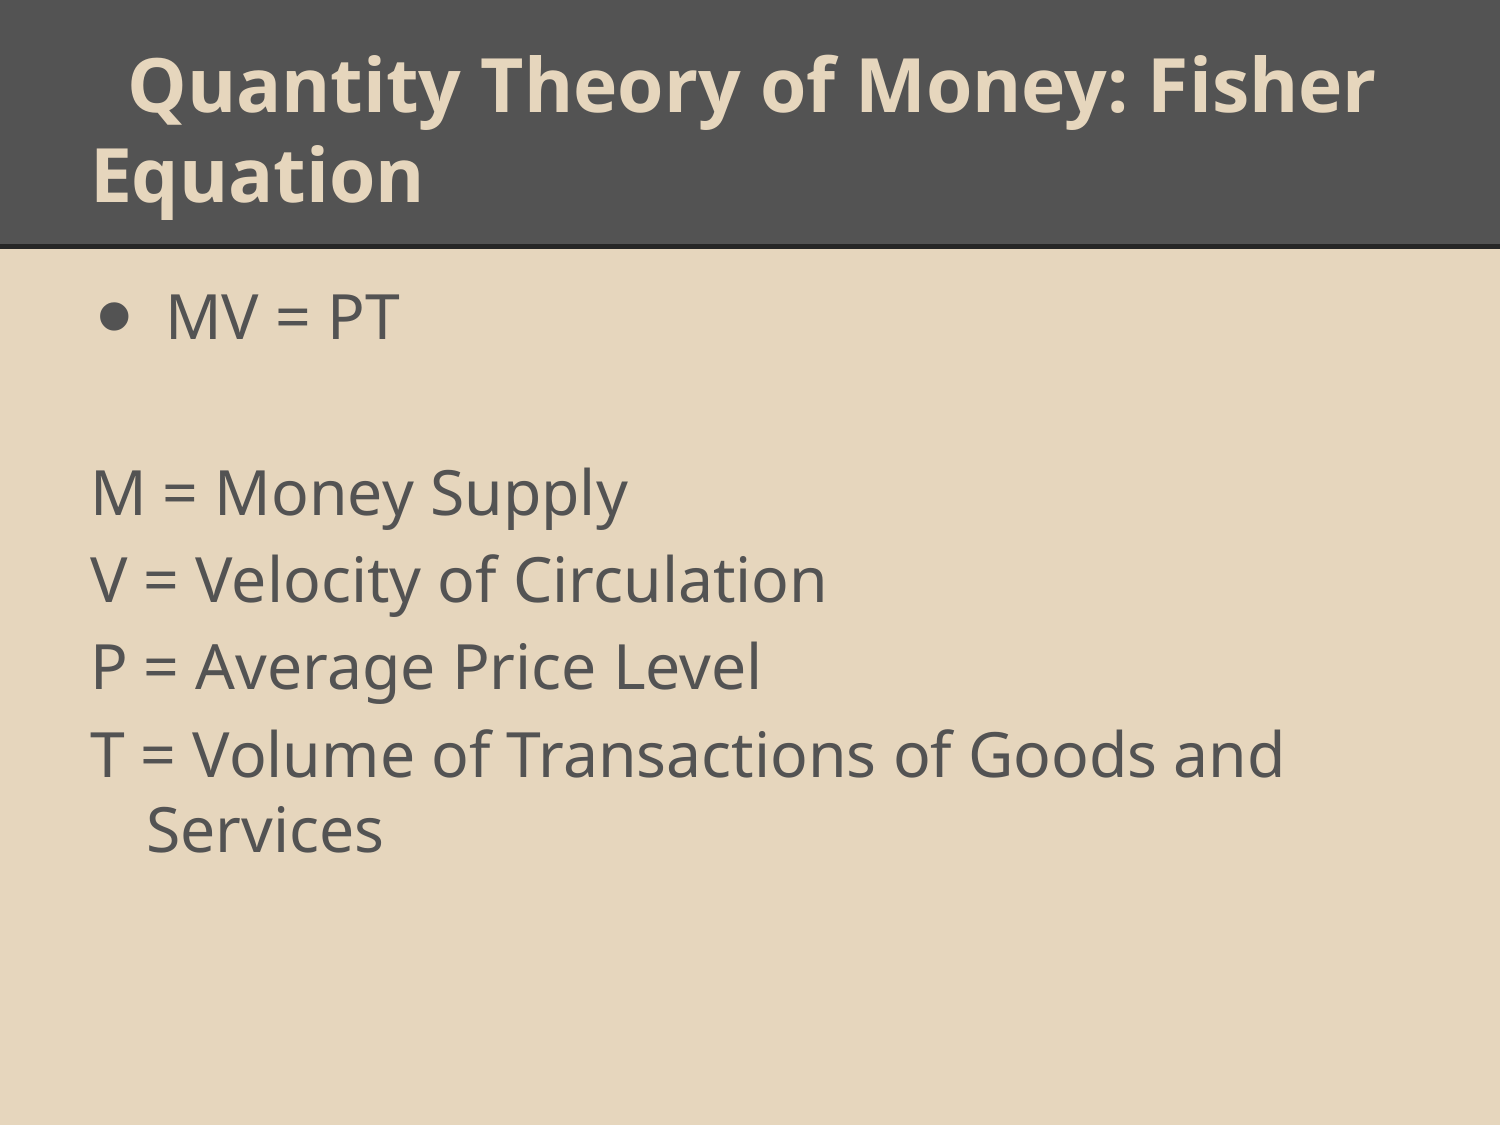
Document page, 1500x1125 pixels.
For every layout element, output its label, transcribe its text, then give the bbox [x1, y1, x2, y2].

list MV = PT M = Money Supply V = Velocity of Circulation P = Average Price Level T = Volume of Transactions of Goods and Services [75, 262, 1425, 1078]
title Quantity Theory of Money: Fisher Equation [75, 45, 1425, 233]
